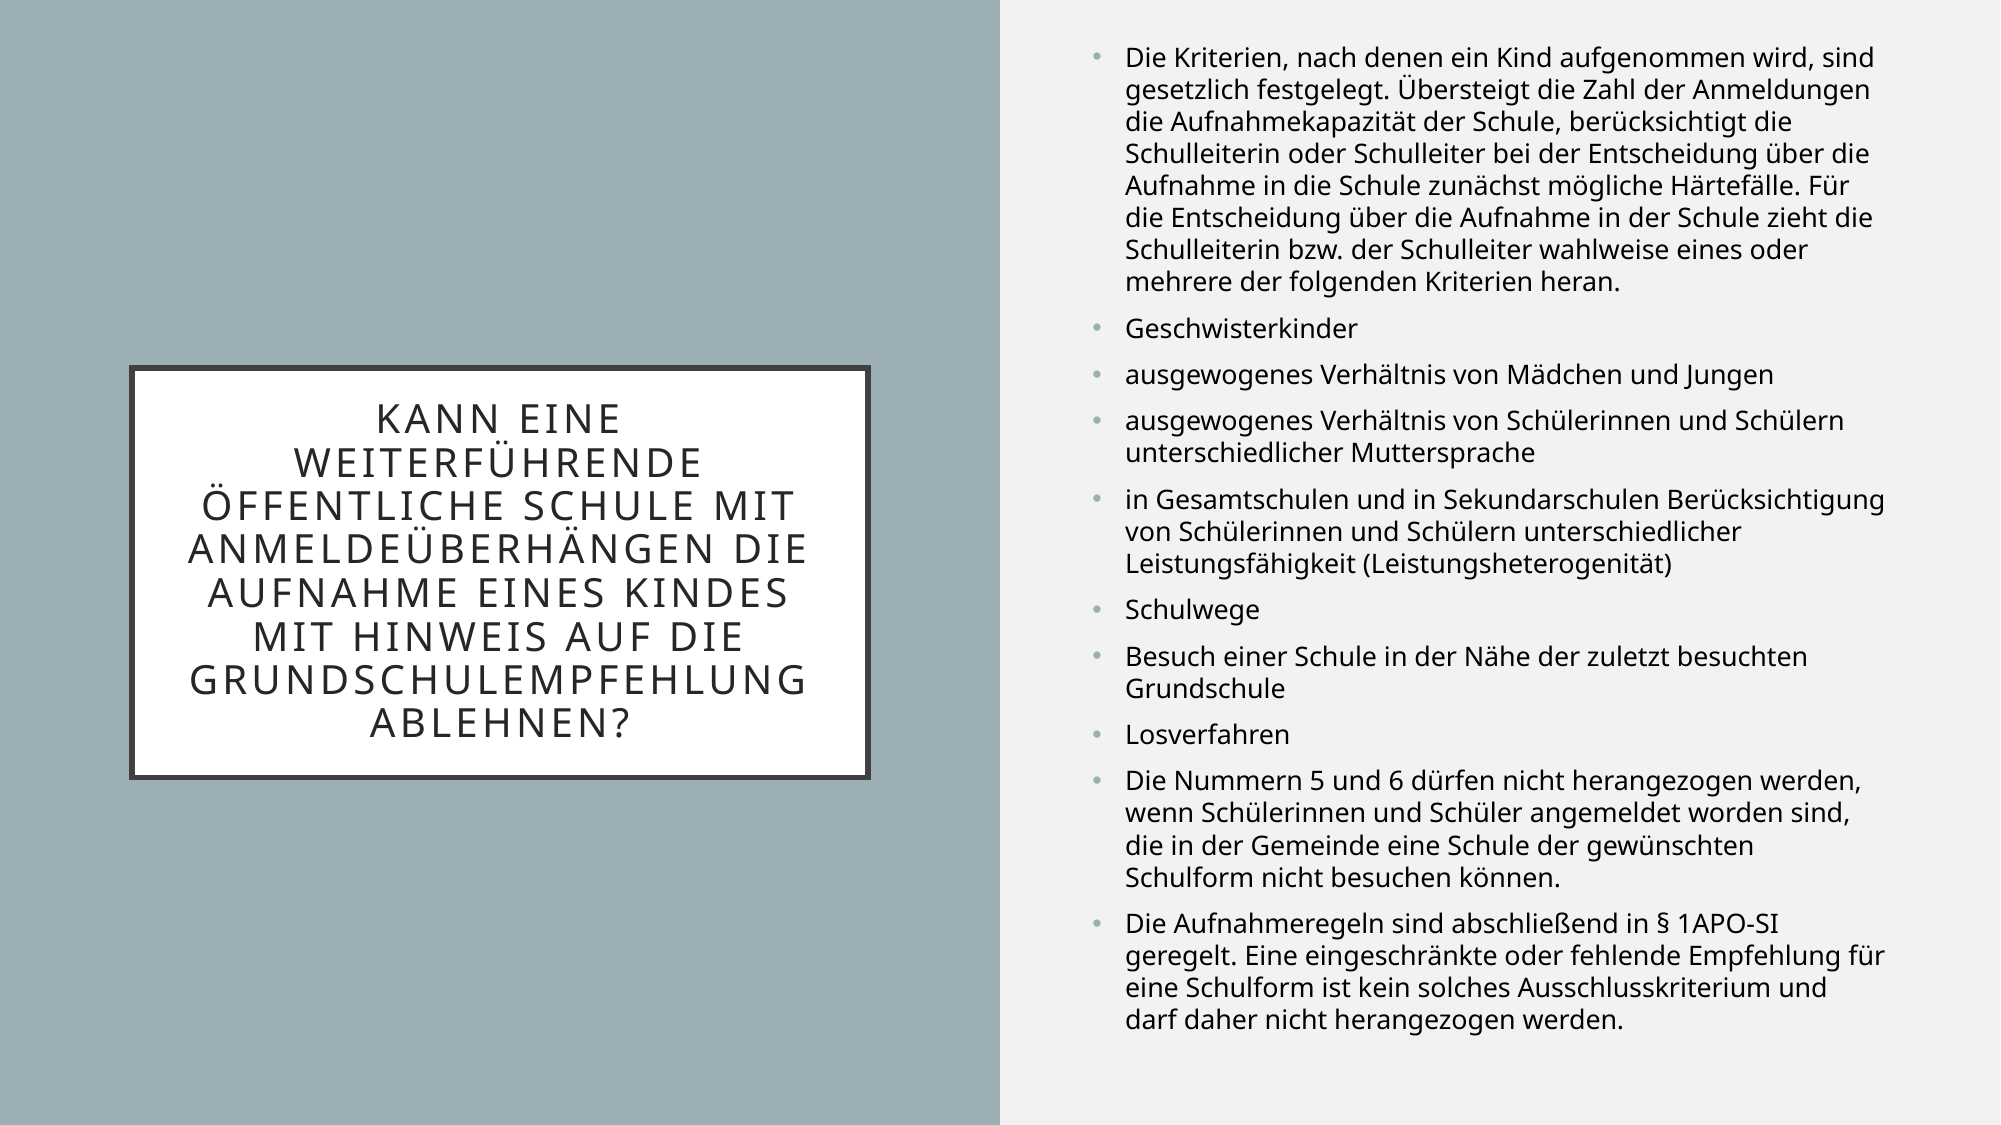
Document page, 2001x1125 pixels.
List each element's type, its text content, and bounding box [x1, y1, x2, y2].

title Kann eine weiterführende öffentliche Schule mit Anmeldeüberhängen die Aufnahme eines Kindes mit Hinweis auf die Grundschulempfehlung ablehnen? [129, 365, 871, 780]
list Die Kriterien, nach denen ein Kind aufgenommen wird, sind gesetzlich festgelegt. Übersteigt die Zahl der Anmeldungen die Aufnahmekapazität der Schule, berücksichtigt die Schulleiterin oder Schulleiter bei der Entscheidung über die Aufnahme in die Schule zunächst mögliche Härtefälle. Für die Entscheidung über die Aufnahme in der Schule zieht die Schulleiterin bzw. der Schulleiter wahlweise eines oder mehrere der folgenden Kriterien heran. Geschwisterkinder ausgewogenes Verhältnis von Mädchen und Jungen ausgewogenes Verhältnis von Schülerinnen und Schülern unterschiedlicher Muttersprache in Gesamtschulen und in Sekundarschulen Berücksichtigung von Schülerinnen und Schülern unterschiedlicher Leistungsfähigkeit (Leistungsheterogenität) Schulwege Besuch einer Schule in der Nähe der zuletzt besuchten Grundschule Losverfahren Die Nummern 5 und 6 dürfen nicht herangezogen werden, wenn Schülerinnen und Schüler angemeldet worden sind, die in der Gemeinde eine Schule der gewünschten Schulform nicht besuchen können. Die Aufnahmeregeln sind abschließend in § 1APO-SI geregelt. Eine eingeschränkte oder fehlende Empfehlung für eine Schulform ist kein solches Ausschlusskriterium und darf daher nicht herangezogen werden. [1077, 32, 1902, 1097]
